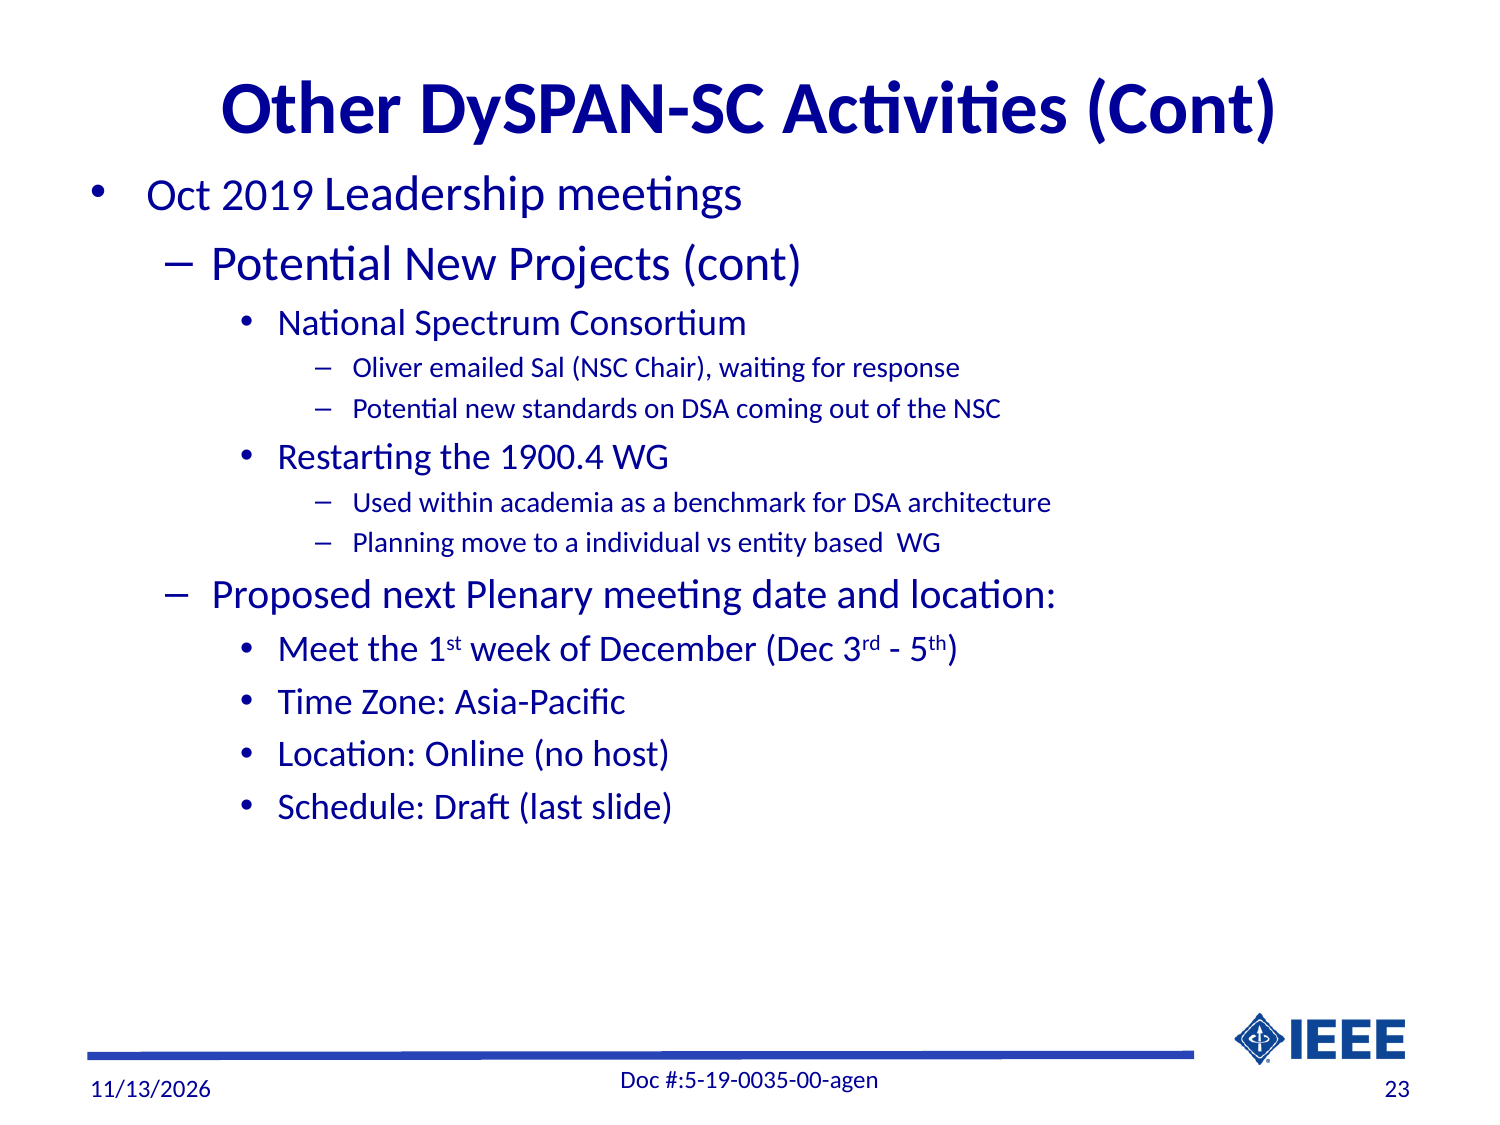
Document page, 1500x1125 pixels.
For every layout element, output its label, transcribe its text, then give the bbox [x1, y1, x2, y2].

list Oct 2019 Leadership meetings Potential New Projects (cont) National Spectrum Consortium Oliver emailed Sal (NSC Chair), waiting for response Potential new standards on DSA coming out of the NSC Restarting the 1900.4 WG Used within academia as a benchmark for DSA architecture Planning move to a individual vs entity based WG Proposed next Plenary meeting date and location: Meet the 1st week of December (Dec 3rd - 5th) Time Zone: Asia-Pacific Location: Online (no host) Schedule: Draft (last slide) [75, 152, 1425, 1038]
footer Doc #:5-19-0035-00-agen [496, 1054, 1004, 1103]
slide_number 23 [1074, 1057, 1425, 1118]
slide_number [75, 1057, 425, 1118]
picture [1231, 1038, 1406, 1057]
title Other DySPAN-SC Activities (Cont) [75, 45, 1425, 152]
